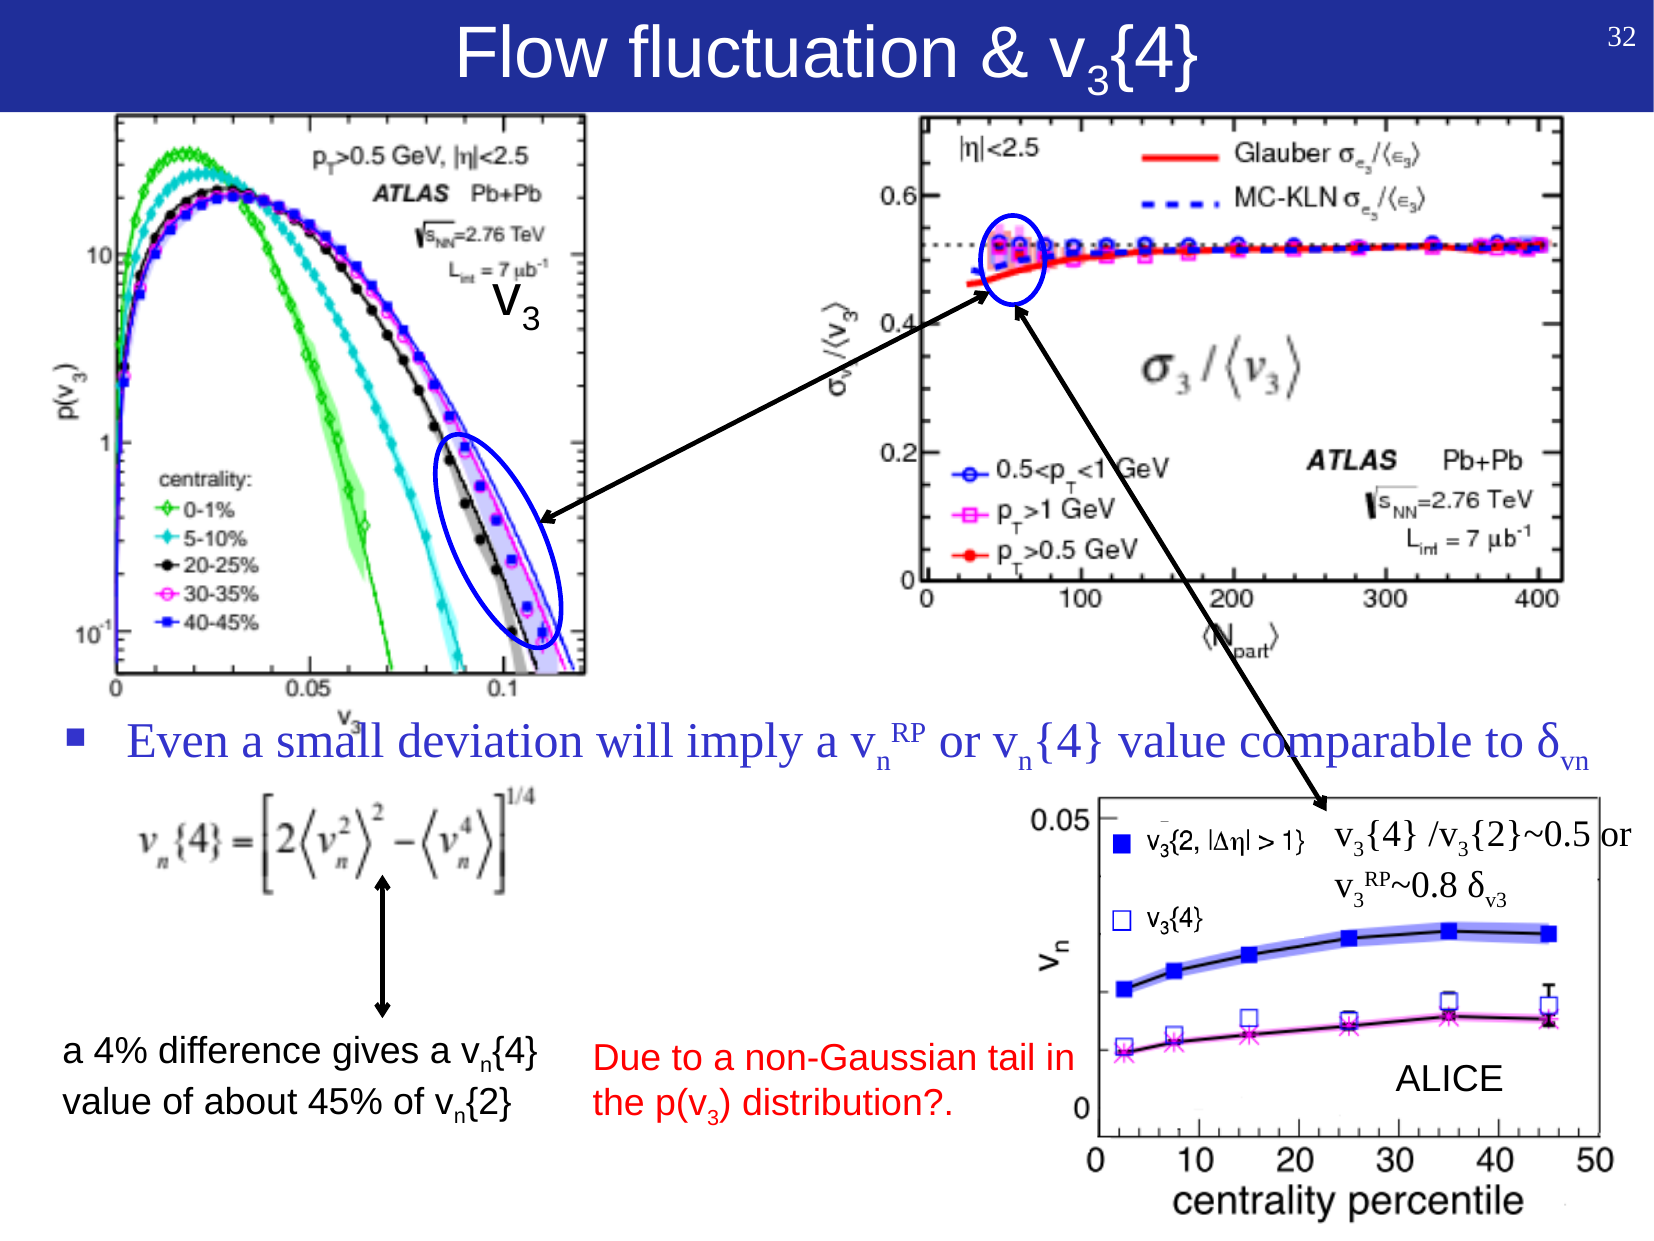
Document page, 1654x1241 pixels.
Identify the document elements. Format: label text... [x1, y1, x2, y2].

slide_number 32 [1490, 0, 1654, 61]
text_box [1014, 304, 1327, 812]
text_box Even a small deviation will imply a vnRP or vn{4} value comparable to δvn [47, 699, 1009, 812]
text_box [1021, 772, 1654, 1233]
picture [814, 111, 1584, 666]
picture [47, 105, 591, 739]
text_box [538, 291, 991, 523]
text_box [133, 772, 539, 899]
text_box a 4% difference gives a vn{4} value of about 45% of vn{2} [47, 1018, 604, 1136]
text_box Due to a non-Gaussian tail in the p(v3) distribution?. [577, 1025, 1016, 1137]
title Flow fluctuation & v3{4} [0, 0, 1654, 113]
text_box Even a small deviation will imply a vnRP or vn{4} value comparable to δvn [1331, 699, 1654, 771]
